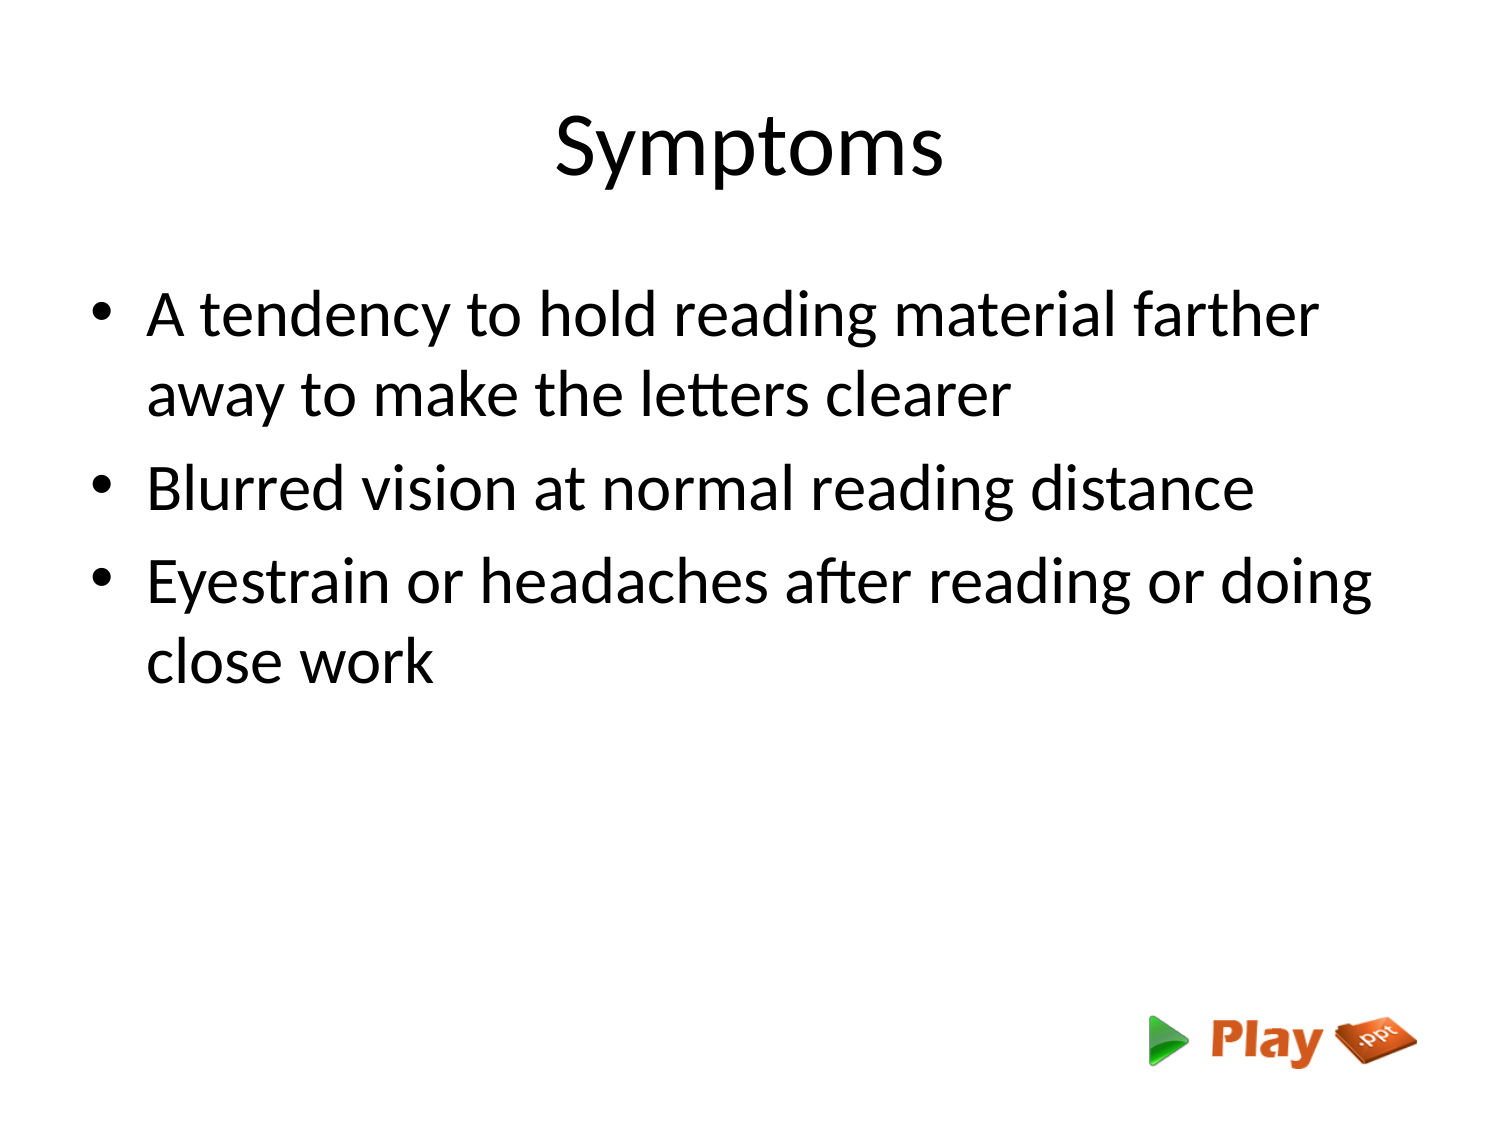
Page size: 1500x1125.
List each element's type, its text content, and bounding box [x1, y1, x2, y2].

list A tendency to hold reading material farther away to make the letters clearer Blurred vision at normal reading distance Eyestrain or headaches after reading or doing close work [75, 262, 1425, 1005]
picture [1127, 1005, 1438, 1076]
title Symptoms [75, 45, 1425, 233]
